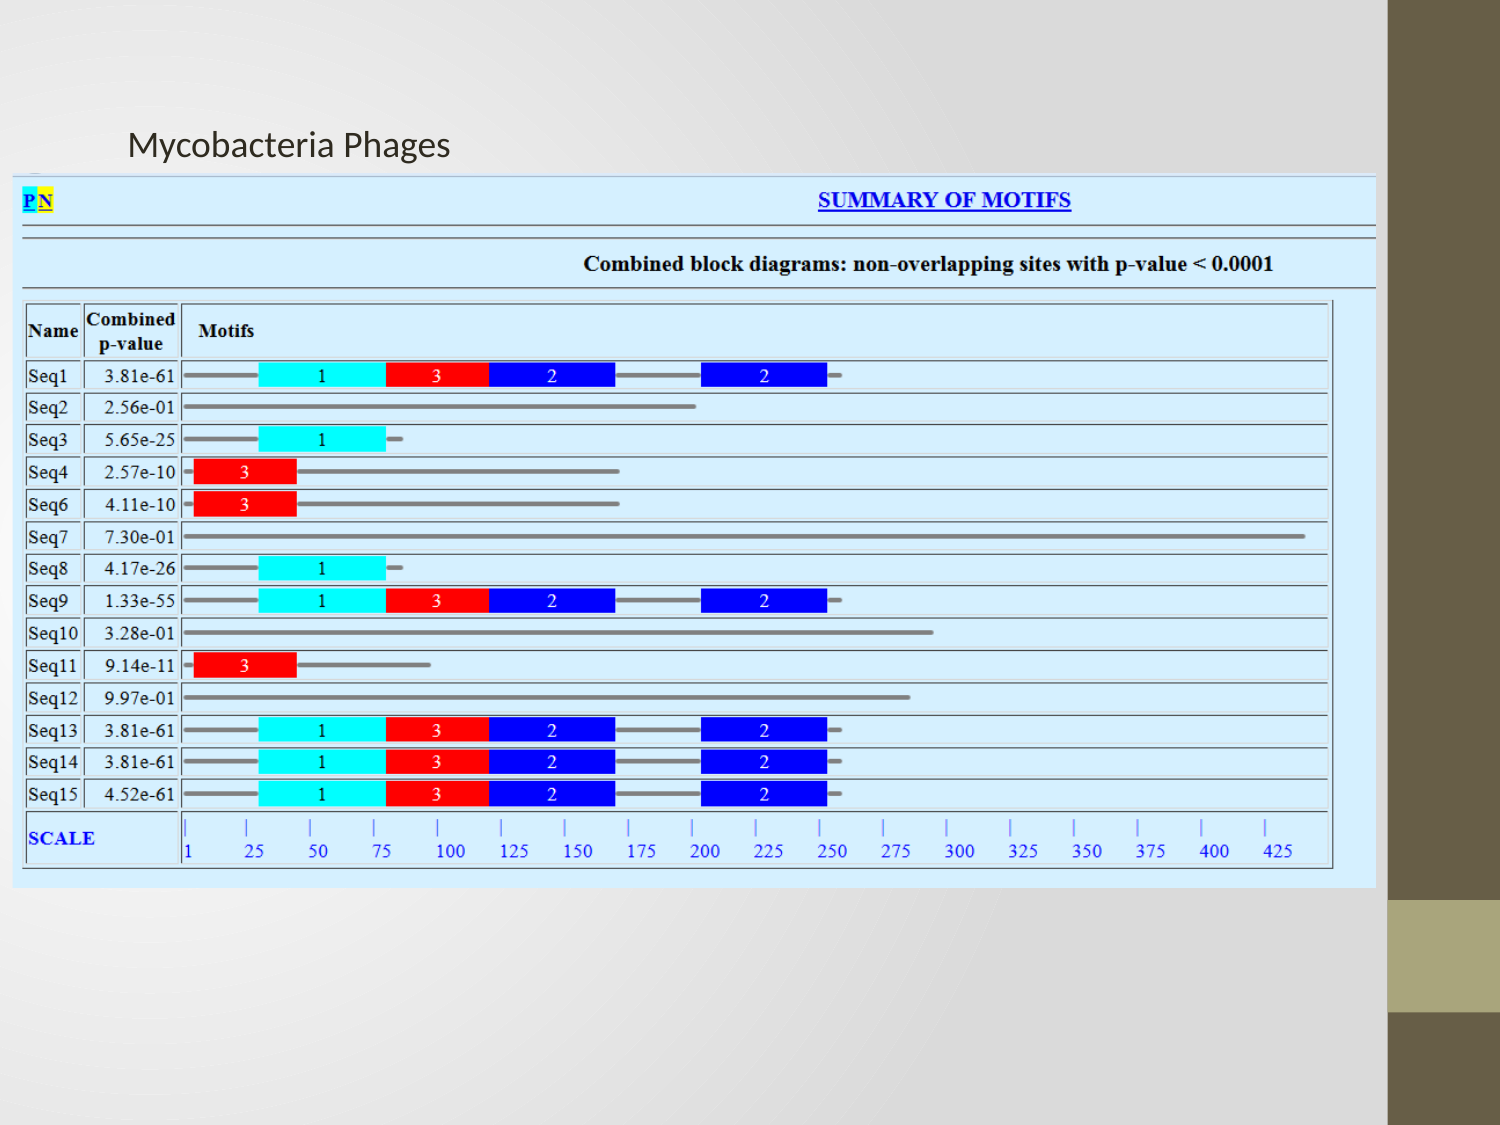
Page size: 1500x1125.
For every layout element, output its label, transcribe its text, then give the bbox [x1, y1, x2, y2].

text_box Mycobacteria Phages [112, 112, 863, 165]
picture [11, 172, 1377, 888]
